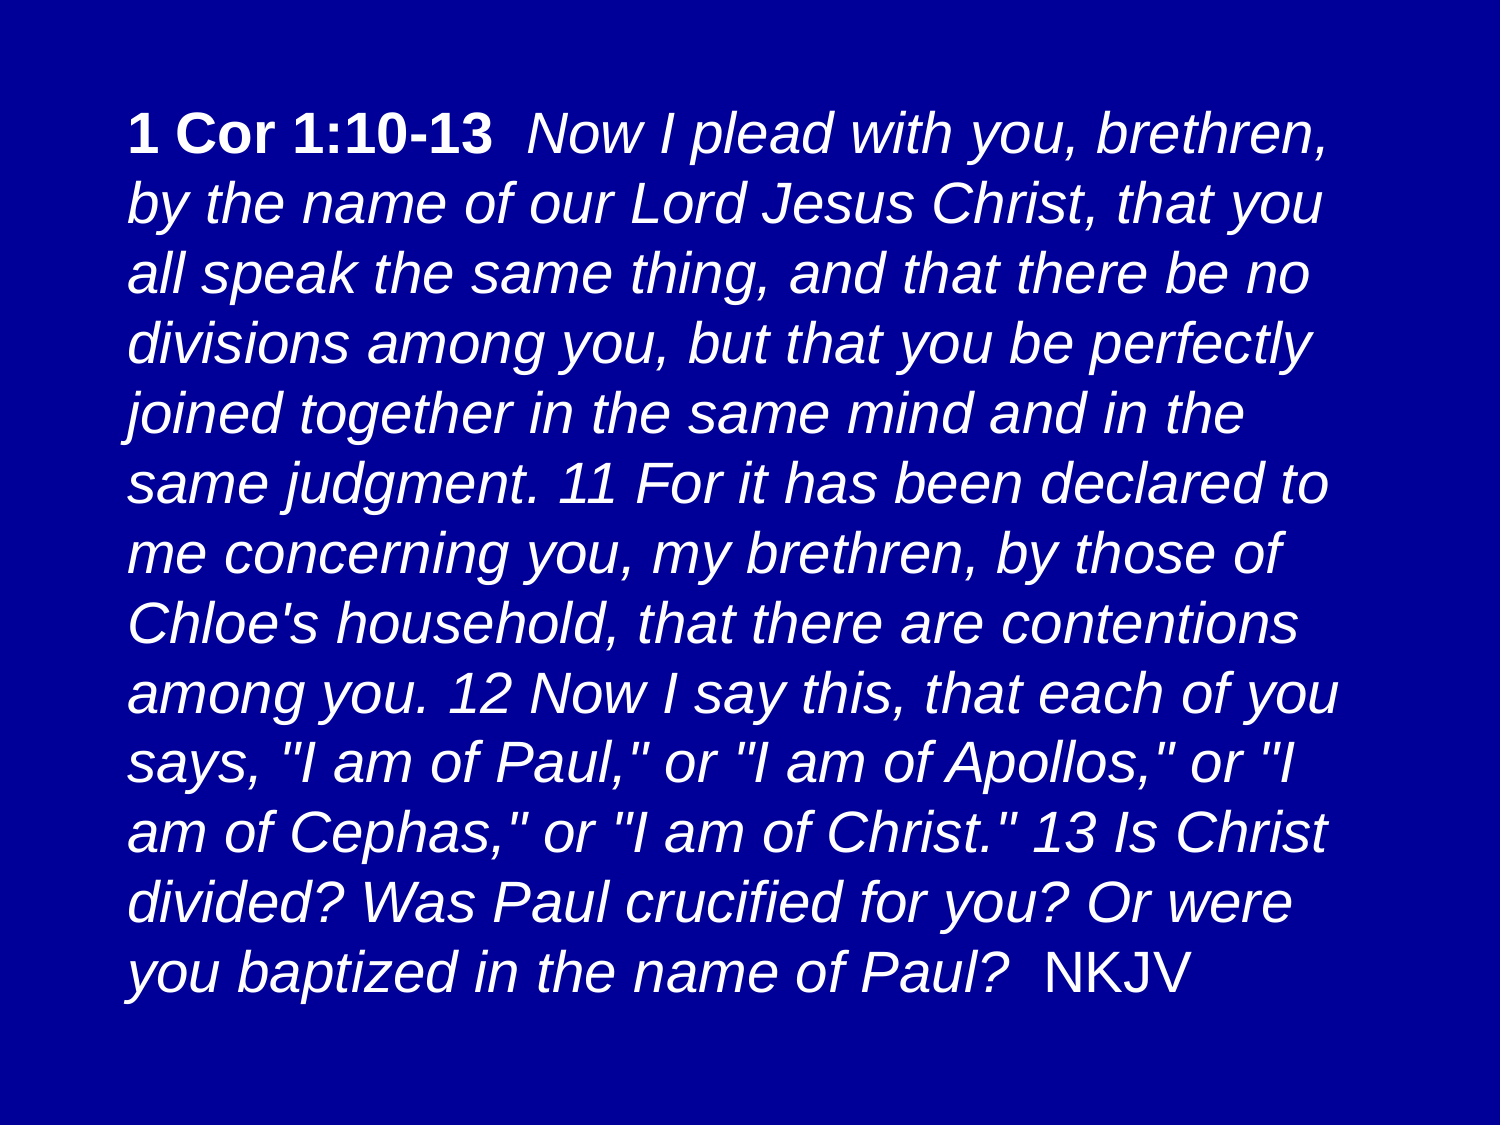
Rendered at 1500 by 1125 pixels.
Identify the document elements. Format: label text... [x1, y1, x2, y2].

text_box 1 Cor 1:10-13 Now I plead with you, brethren, by the name of our Lord Jesus Christ, that you all speak the same thing, and that there be no divisions among you, but that you be perfectly joined together in the same mind and in the same judgment. 11 For it has been declared to me concerning you, my brethren, by those of Chloe's household, that there are contentions among you. 12 Now I say this, that each of you says, "I am of Paul," or "I am of Apollos," or "I am of Cephas," or "I am of Christ." 13 Is Christ divided? Was Paul crucified for you? Or were you baptized in the name of Paul? NKJV [112, 87, 1400, 1067]
